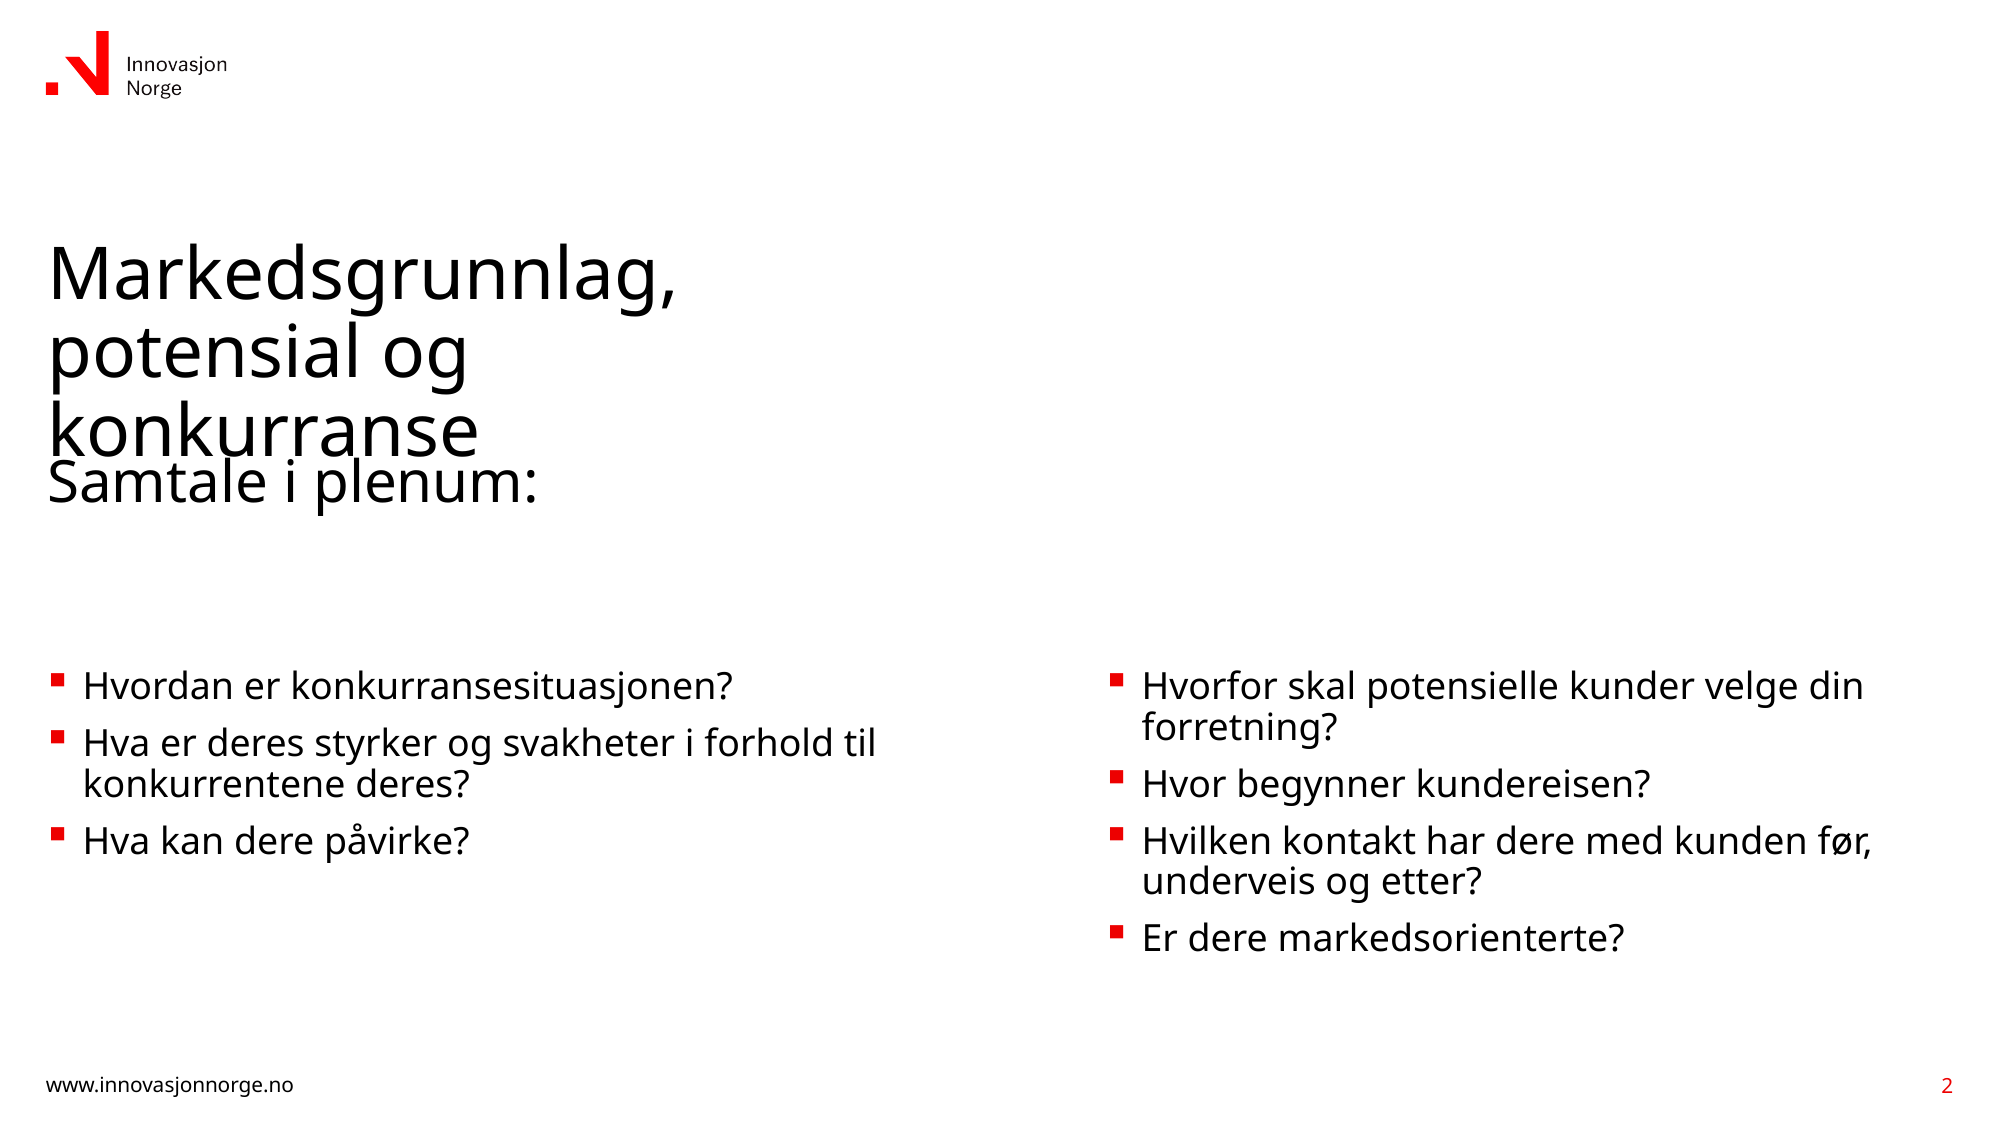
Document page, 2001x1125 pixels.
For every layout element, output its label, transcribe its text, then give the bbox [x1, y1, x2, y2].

picture [33, 18, 239, 108]
slide_number 2 [1791, 1072, 1954, 1109]
list Samtale i plenum: [47, 452, 892, 664]
list Hvorfor skal potensielle kunder velge din forretning? Hvor begynner kundereisen? Hvilken kontakt har dere med kunden før, underveis og etter? Er dere markedsorienterte? [1106, 667, 1951, 1040]
title Markedsgrunnlag, potensial og konkurranse [47, 236, 892, 448]
list Hvordan er konkurransesituasjonen? Hva er deres styrker og svakheter i forhold til konkurrentene deres? Hva kan dere påvirke? [47, 667, 893, 1040]
